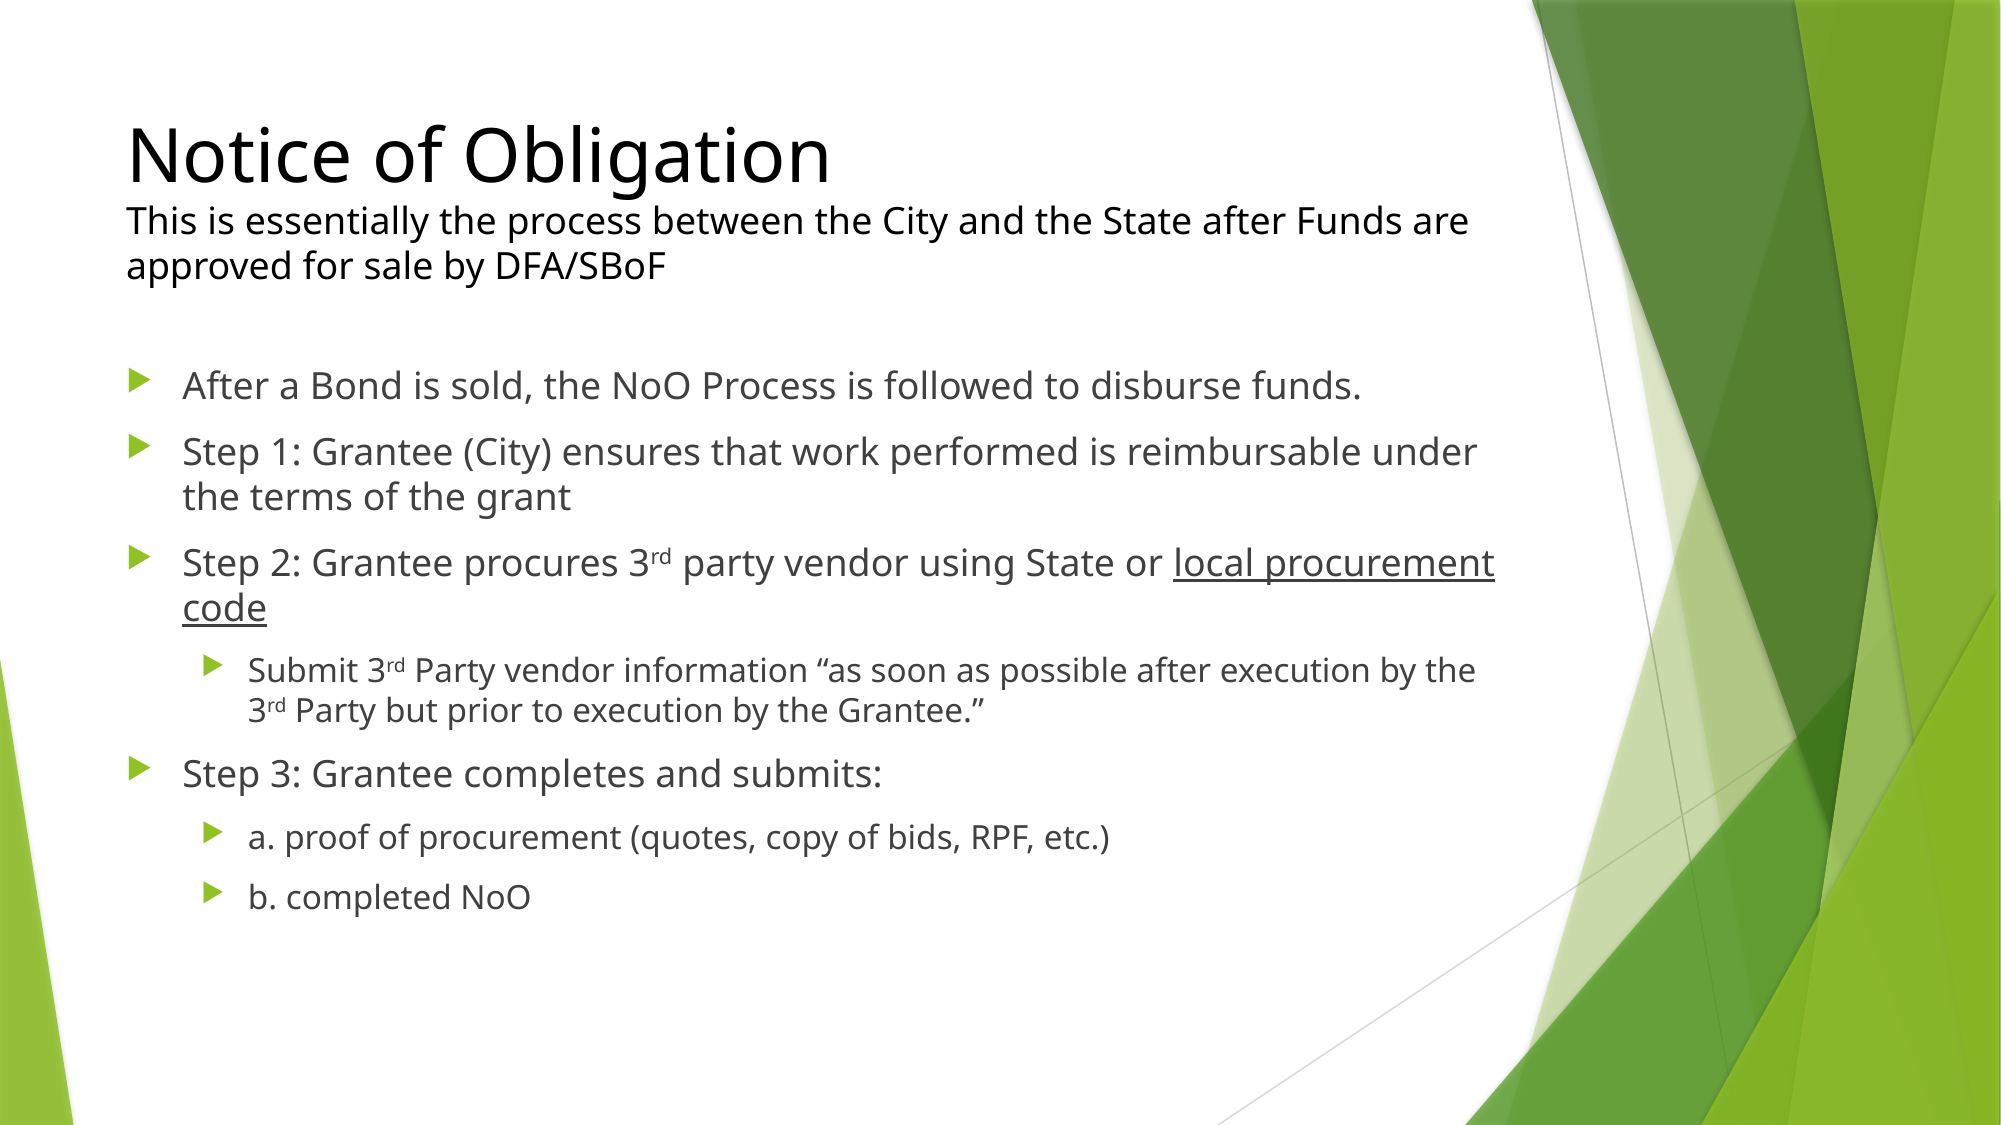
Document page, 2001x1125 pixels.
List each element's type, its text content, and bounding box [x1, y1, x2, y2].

list After a Bond is sold, the NoO Process is followed to disburse funds. Step 1: Grantee (City) ensures that work performed is reimbursable under the terms of the grant Step 2: Grantee procures 3rd party vendor using State or local procurement code Submit 3rd Party vendor information “as soon as possible after execution by the 3rd Party but prior to execution by the Grantee.” Step 3: Grantee completes and submits: a. proof of procurement (quotes, copy of bids, RPF, etc.) b. completed NoO [111, 354, 1522, 992]
title Notice of Obligation This is essentially the process between the City and the State after Funds are approved for sale by DFA/SBoF [111, 99, 1522, 317]
